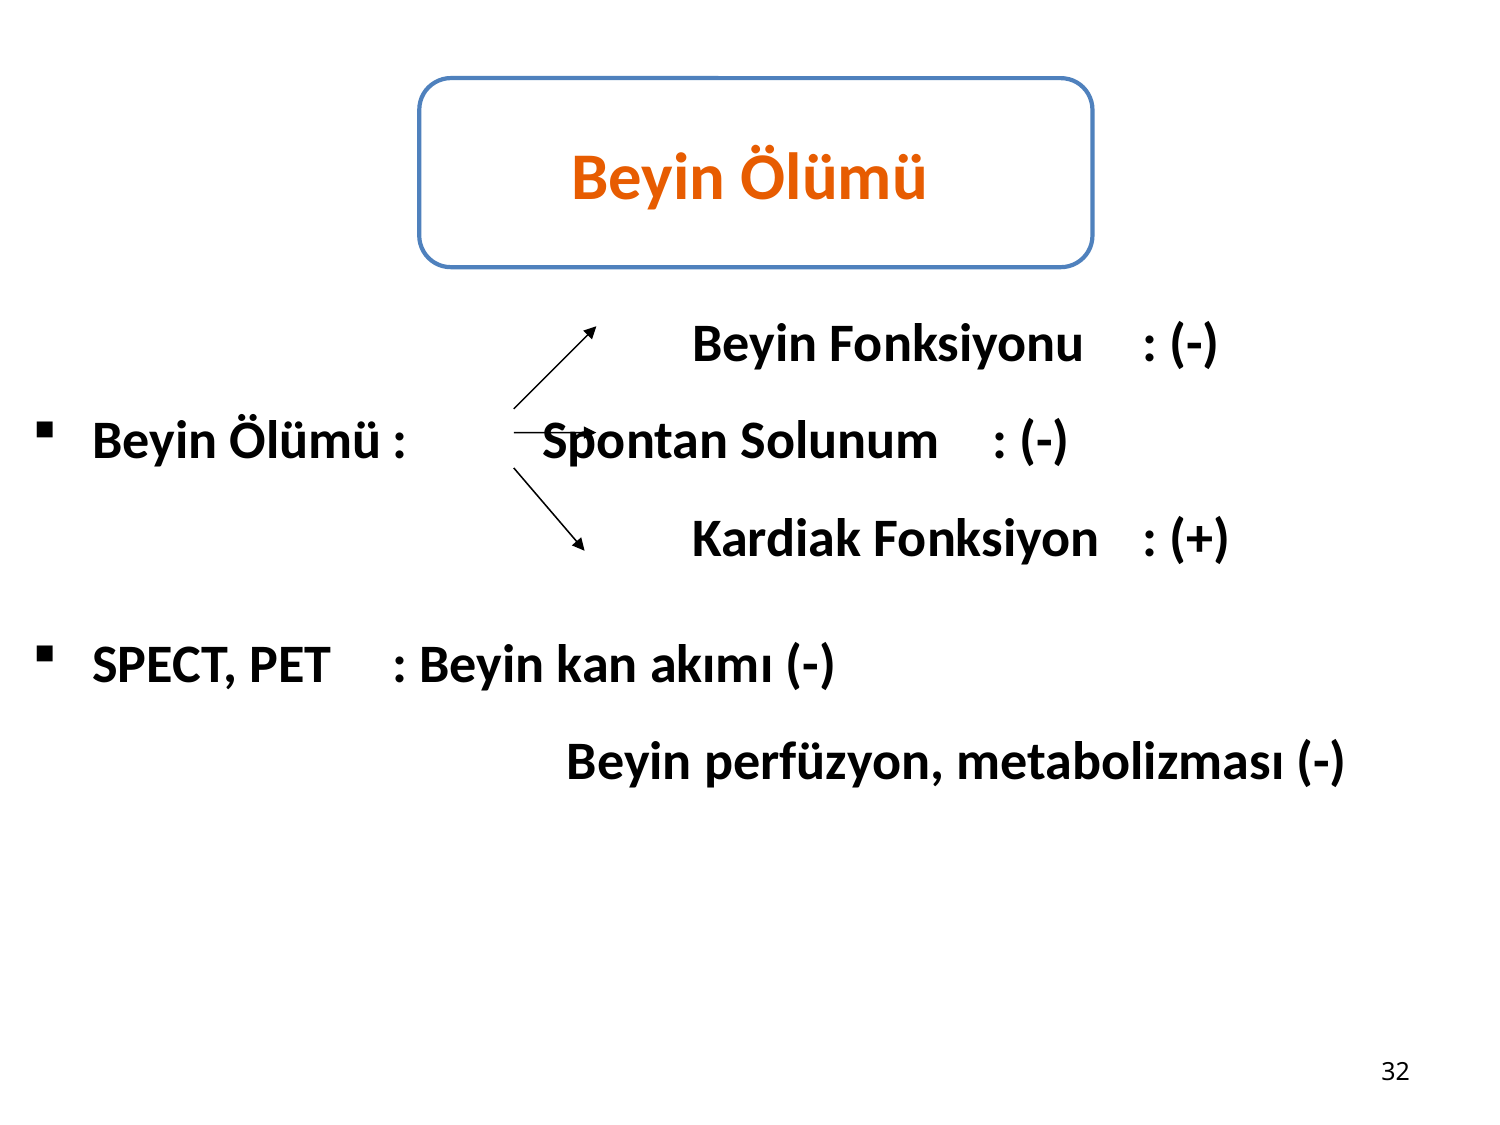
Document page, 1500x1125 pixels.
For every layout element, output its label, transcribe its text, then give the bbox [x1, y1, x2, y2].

text_box Beyin Ölümü [556, 125, 943, 221]
text_box [513, 467, 585, 551]
text_box Beyin Fonksiyonu : (-) Beyin Ölümü : Spontan Solunum : (-) Kardiak Fonksiyon : (+) [17, 267, 1500, 575]
text_box [513, 326, 597, 409]
text_box [513, 426, 597, 439]
text_box SPECT, PET : Beyin kan akımı (-) Beyin perfüzyon, metabolizması (-) [17, 588, 1500, 798]
slide_number 32 [1074, 1042, 1425, 1103]
text_box [417, 75, 1095, 267]
